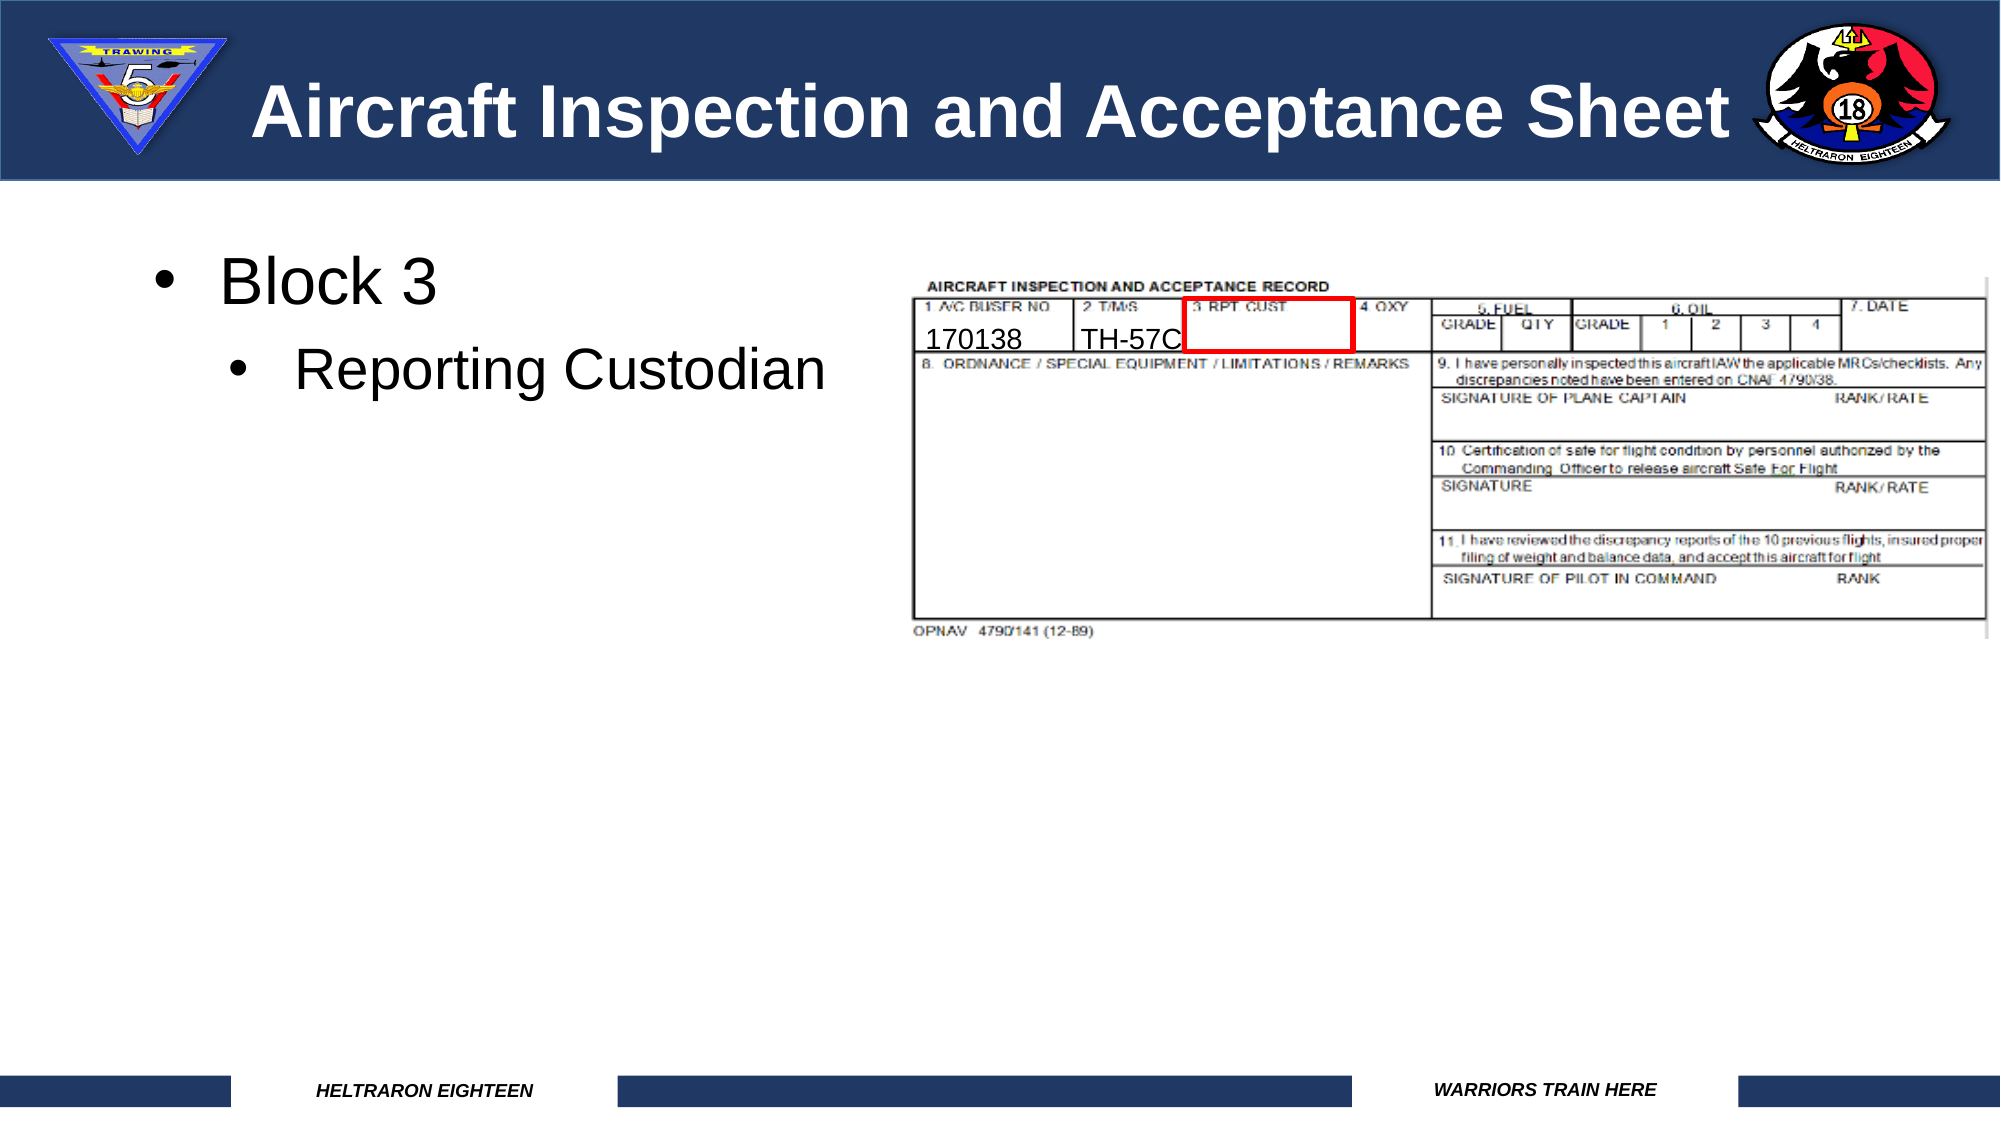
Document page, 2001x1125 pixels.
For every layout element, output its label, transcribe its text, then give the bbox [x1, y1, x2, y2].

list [902, 277, 2000, 640]
list Block 3 Reporting Custodian [137, 238, 988, 1014]
title Aircraft Inspection and Acceptance Sheet [234, 49, 1769, 177]
picture [1752, 23, 1951, 165]
picture [48, 38, 227, 155]
